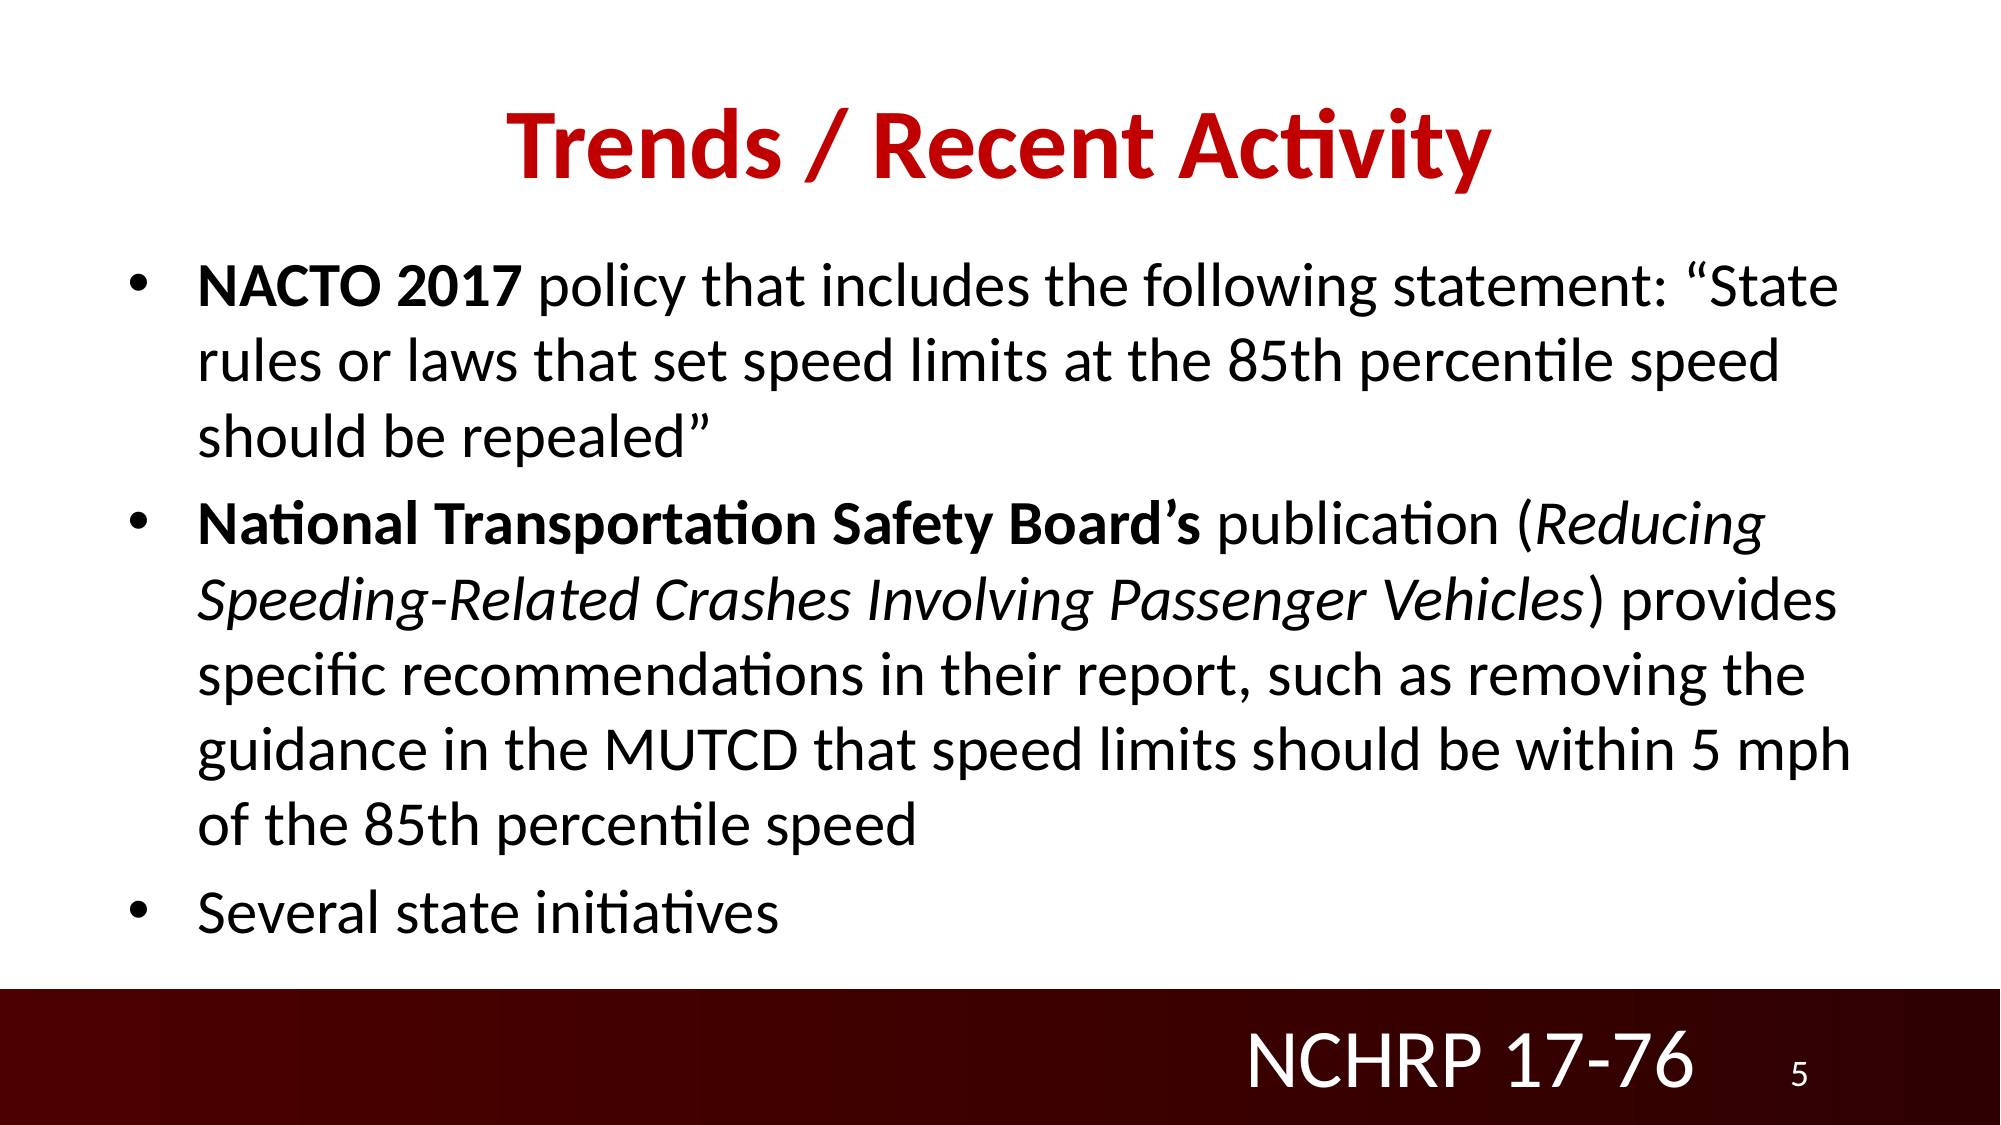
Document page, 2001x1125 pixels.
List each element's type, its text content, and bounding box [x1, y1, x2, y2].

title Trends / Recent Activity [99, 45, 1900, 233]
list NACTO 2017 policy that includes the following statement: “State rules or laws that set speed limits at the 85th percentile speed should be repealed” National Transportation Safety Board’s publication (Reducing Speeding-Related Crashes Involving Passenger Vehicles) provides specific recommendations in their report, such as removing the guidance in the MUTCD that speed limits should be within 5 mph of the 85th percentile speed Several state initiatives [112, 236, 1913, 955]
